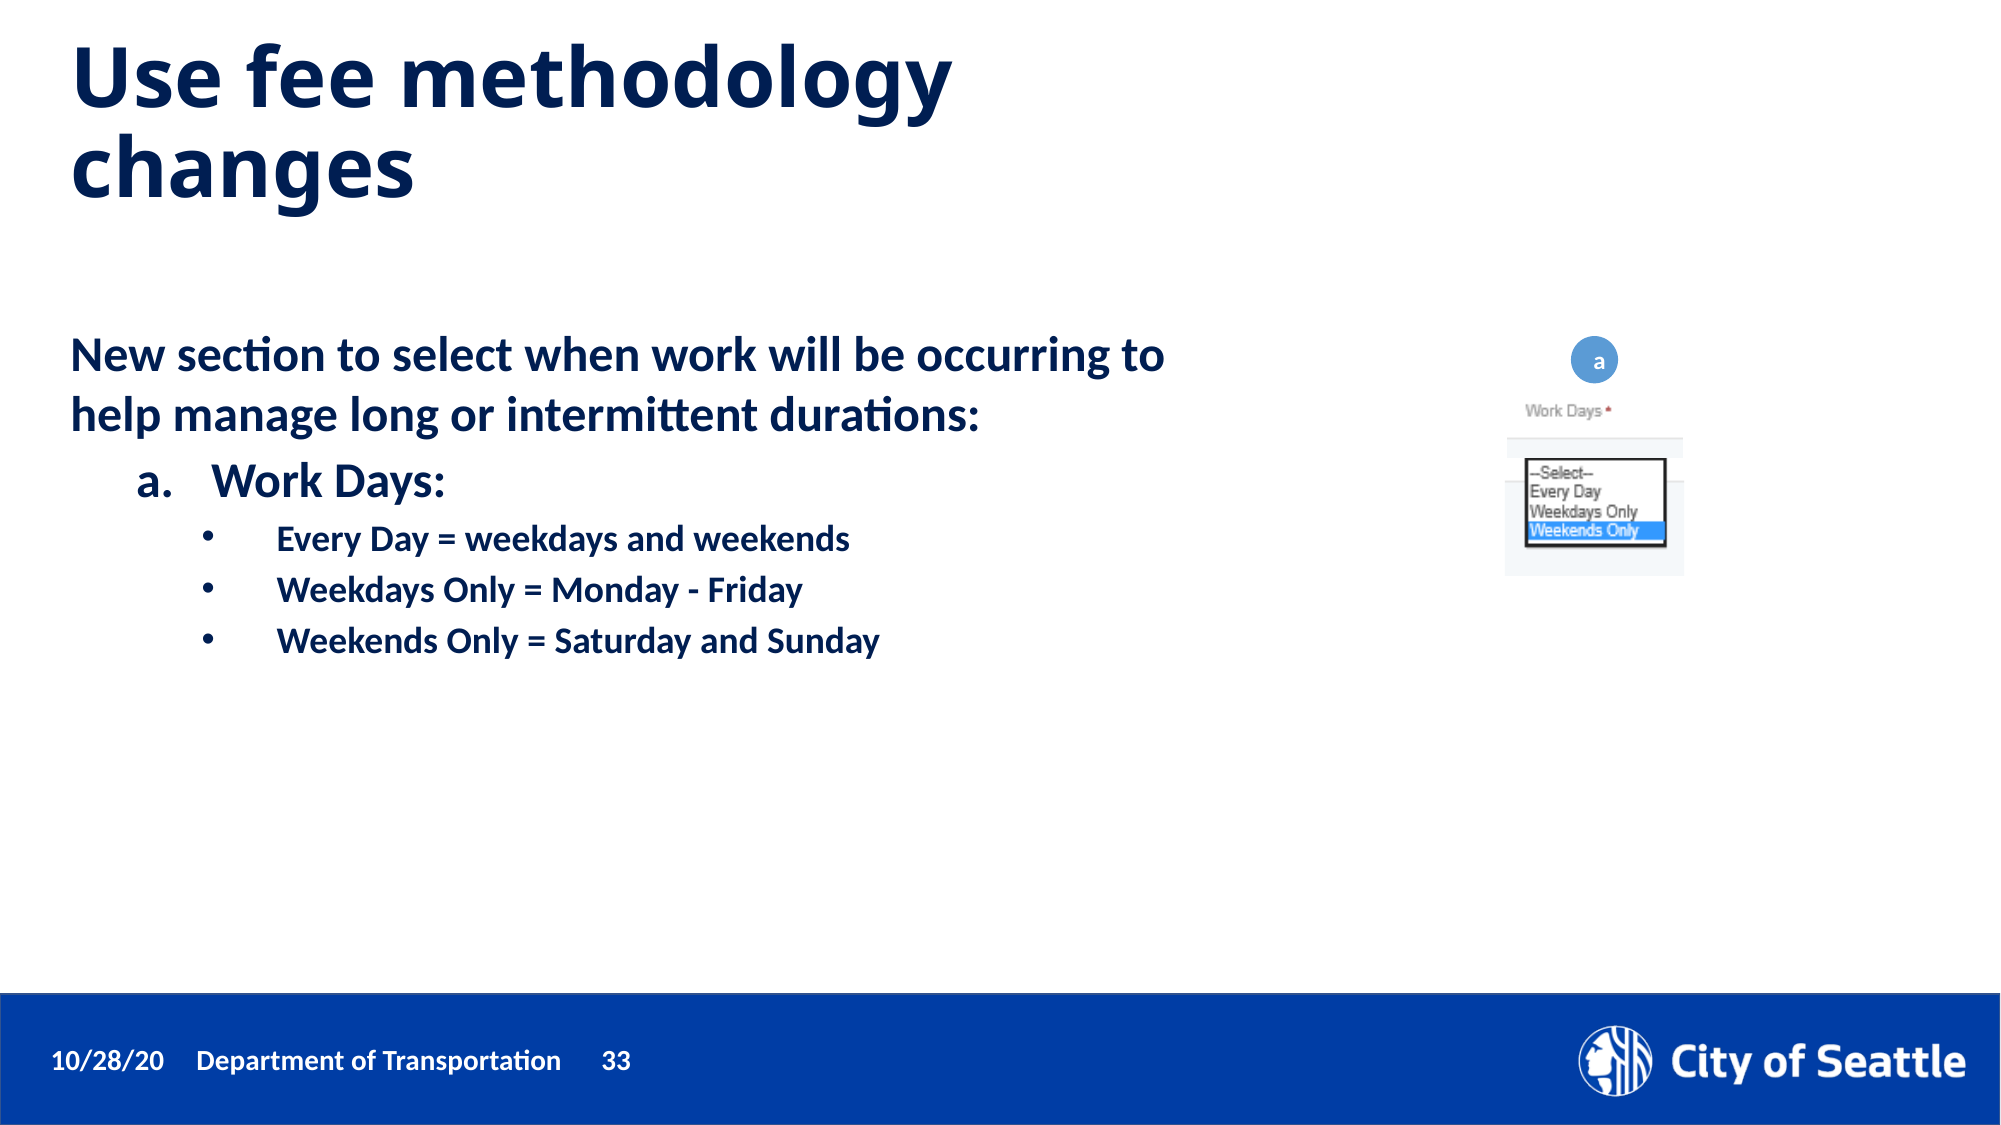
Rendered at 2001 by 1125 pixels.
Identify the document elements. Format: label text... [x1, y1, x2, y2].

picture [1544, 993, 2000, 1125]
picture [1504, 359, 1685, 576]
text_box New section to select when work will be occurring to help manage long or intermittent durations: Work Days: Every Day = weekdays and weekends Weekdays Only = Monday - Friday Weekends Only = Saturday and Sunday [55, 313, 1188, 799]
text_box a [1570, 336, 1619, 359]
title Use fee methodology changes [55, 48, 1125, 204]
